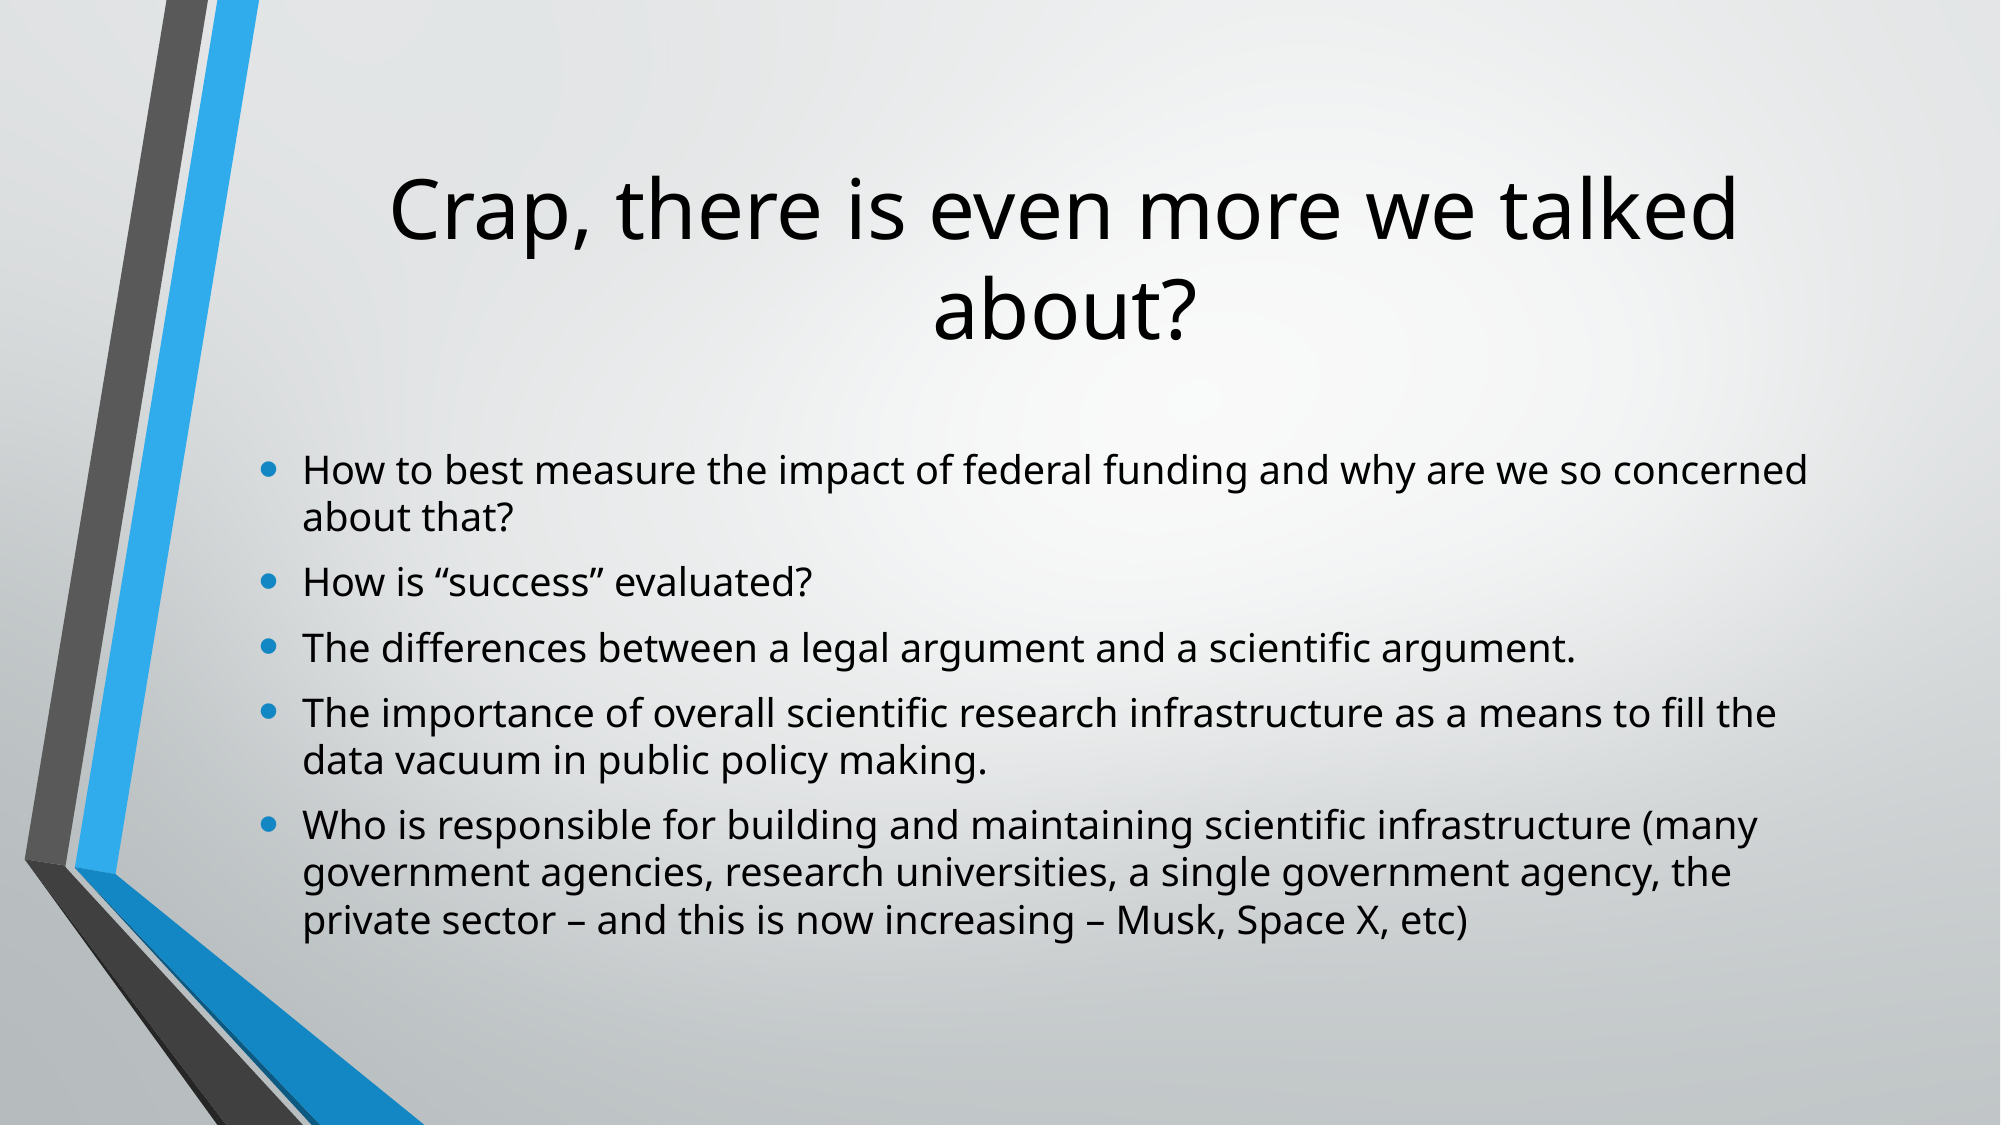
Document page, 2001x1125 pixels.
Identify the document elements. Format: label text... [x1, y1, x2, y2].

title Crap, there is even more we talked about? [243, 112, 1887, 400]
list How to best measure the impact of federal funding and why are we so concerned about that? How is “success” evaluated? The differences between a legal argument and a scientific argument. The importance of overall scientific research infrastructure as a means to fill the data vacuum in public policy making. Who is responsible for building and maintaining scientific infrastructure (many government agencies, research universities, a single government agency, the private sector – and this is now increasing – Musk, Space X, etc) [243, 437, 1887, 950]
